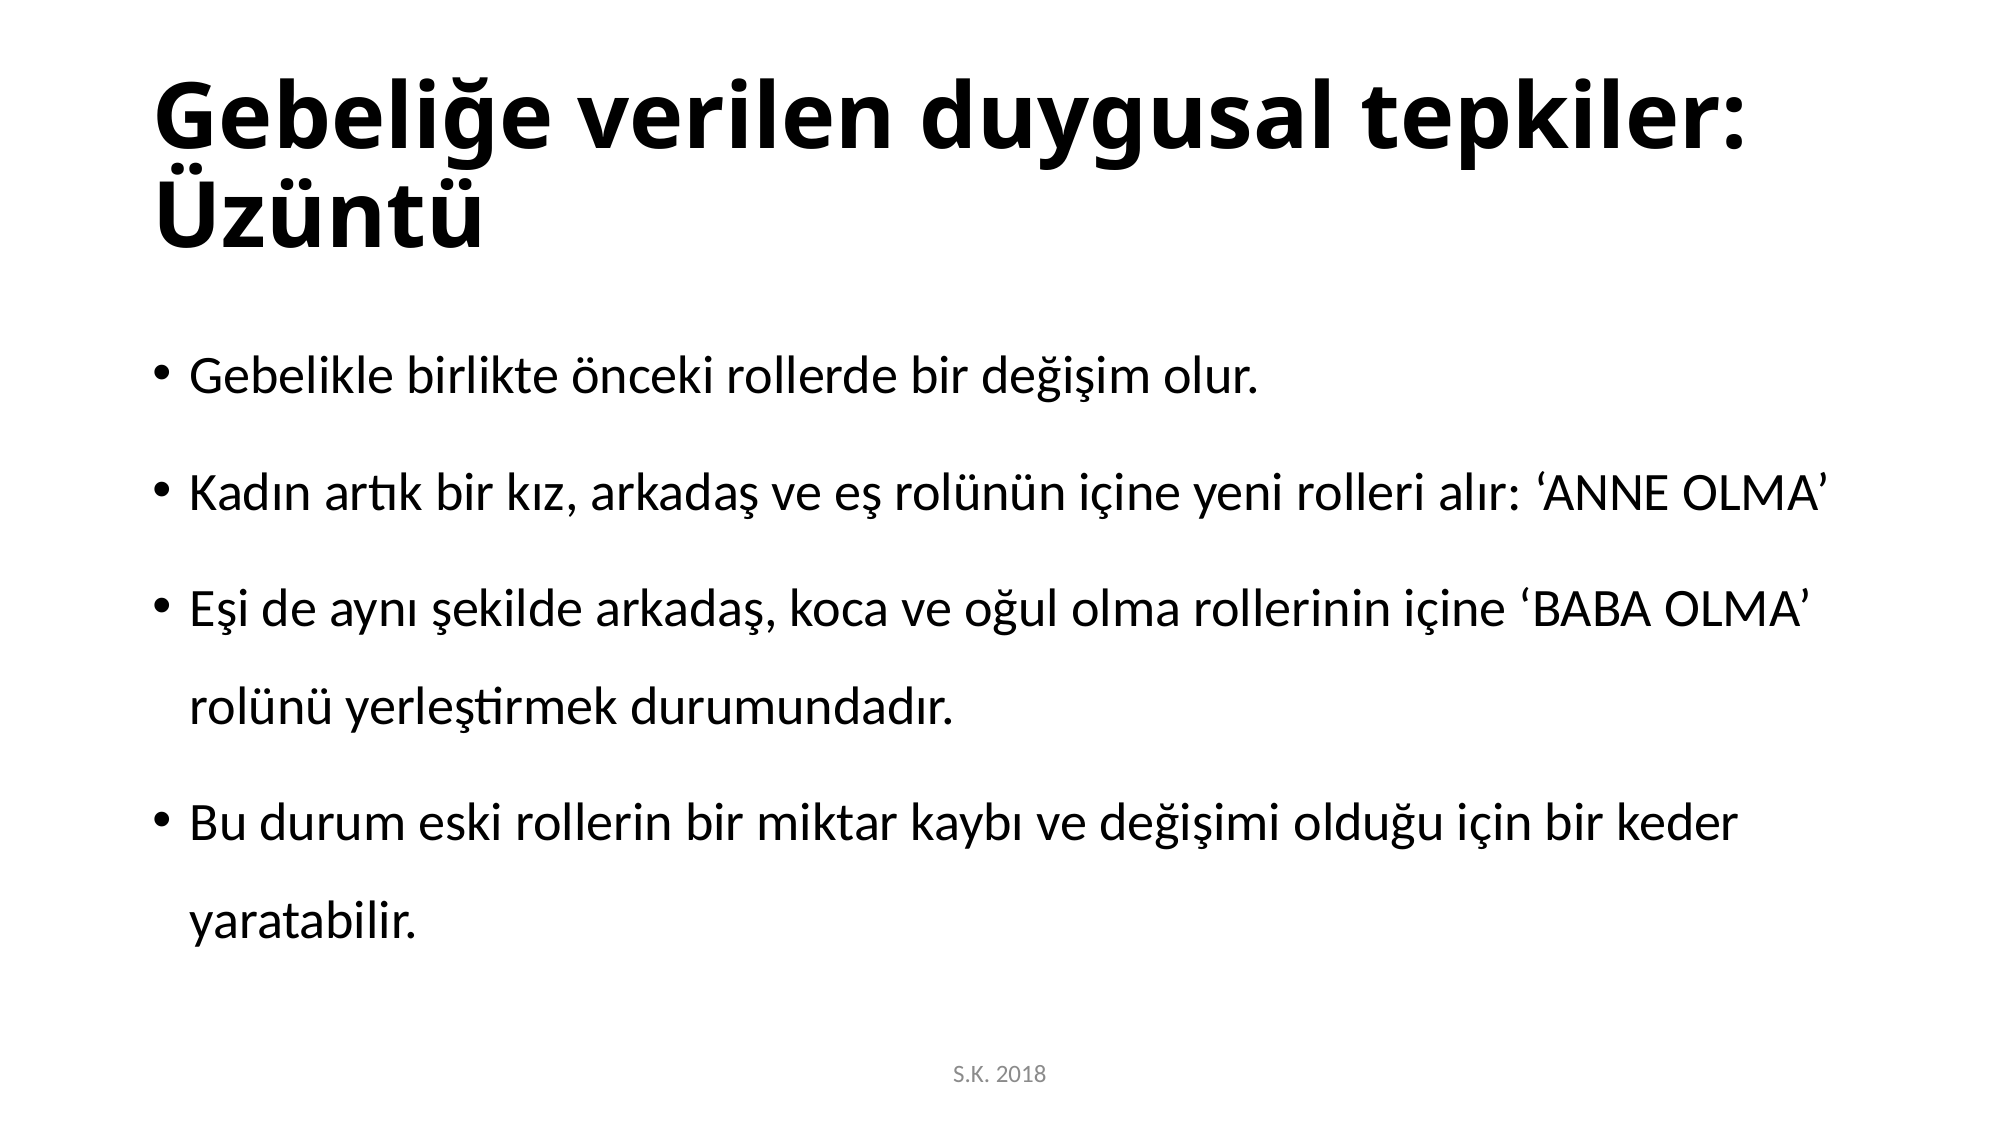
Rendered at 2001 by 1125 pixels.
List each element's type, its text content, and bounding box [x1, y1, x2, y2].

list Gebelikle birlikte önceki rollerde bir değişim olur. Kadın artık bir kız, arkadaş ve eş rolünün içine yeni rolleri alır: ‘ANNE OLMA’ Eşi de aynı şekilde arkadaş, koca ve oğul olma rollerinin içine ‘BABA OLMA’ rolünü yerleştirmek durumundadır. Bu durum eski rollerin bir miktar kaybı ve değişimi olduğu için bir keder yaratabilir. [137, 299, 1863, 1014]
footer S.K. 2018 [662, 1042, 1338, 1103]
title Gebeliğe verilen duygusal tepkiler: Üzüntü [137, 59, 1863, 278]
